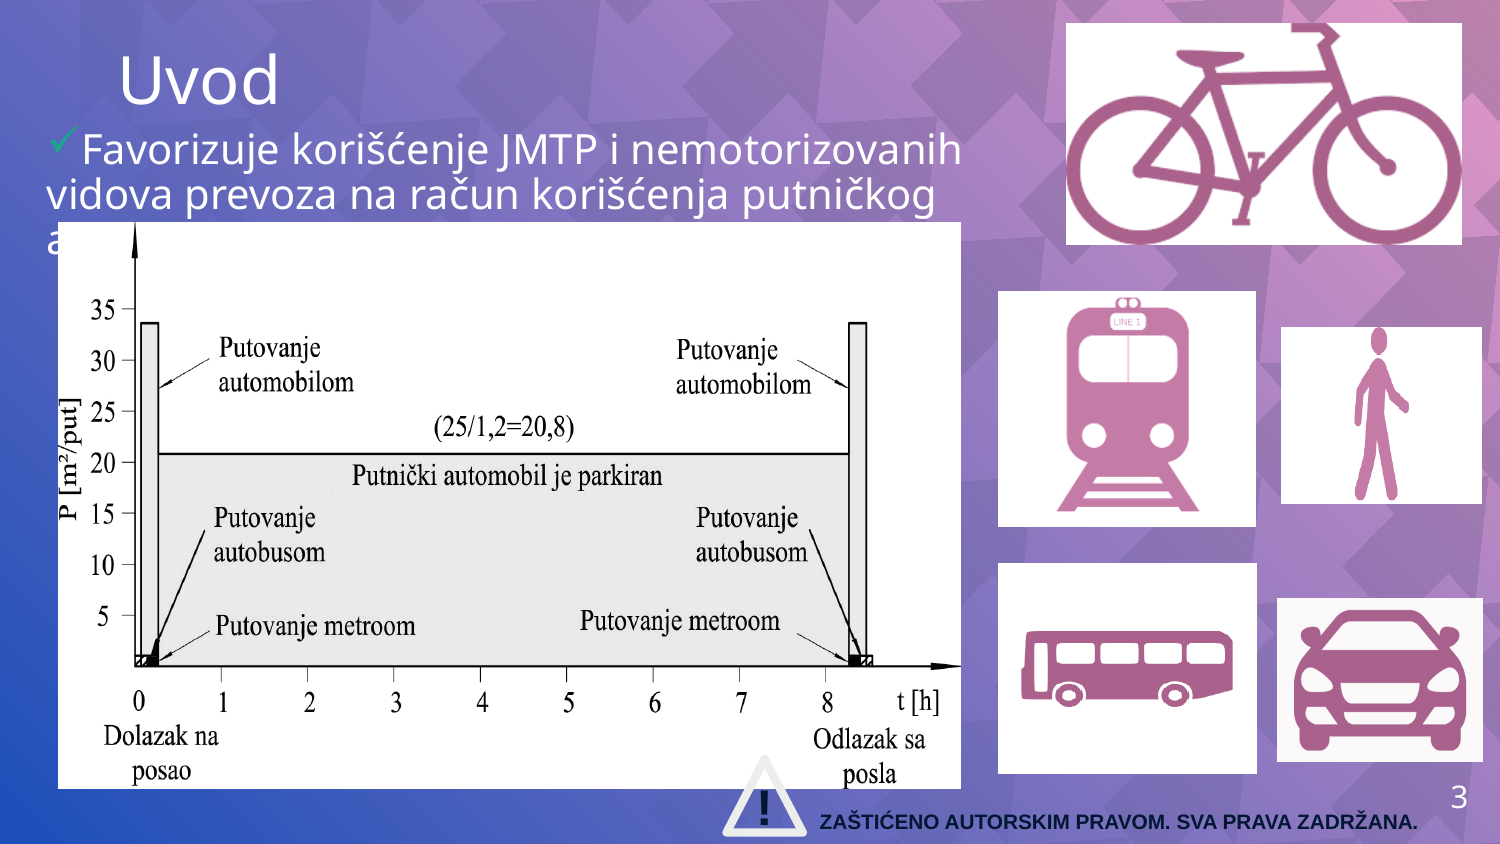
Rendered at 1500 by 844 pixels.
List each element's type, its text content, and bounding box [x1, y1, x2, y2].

picture [1281, 327, 1482, 504]
picture [997, 291, 1257, 527]
picture [997, 563, 1258, 758]
title Uvod [117, 46, 675, 123]
picture [1066, 23, 1462, 245]
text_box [726, 758, 1443, 844]
picture [58, 222, 962, 790]
slide_number 3 [1446, 769, 1469, 832]
subtitle Favorizuje korišćenje JMTP i nemotorizovanih vidova prevoza na račun korišćenja putničkog automobila. [46, 128, 1043, 305]
picture [1277, 598, 1484, 762]
